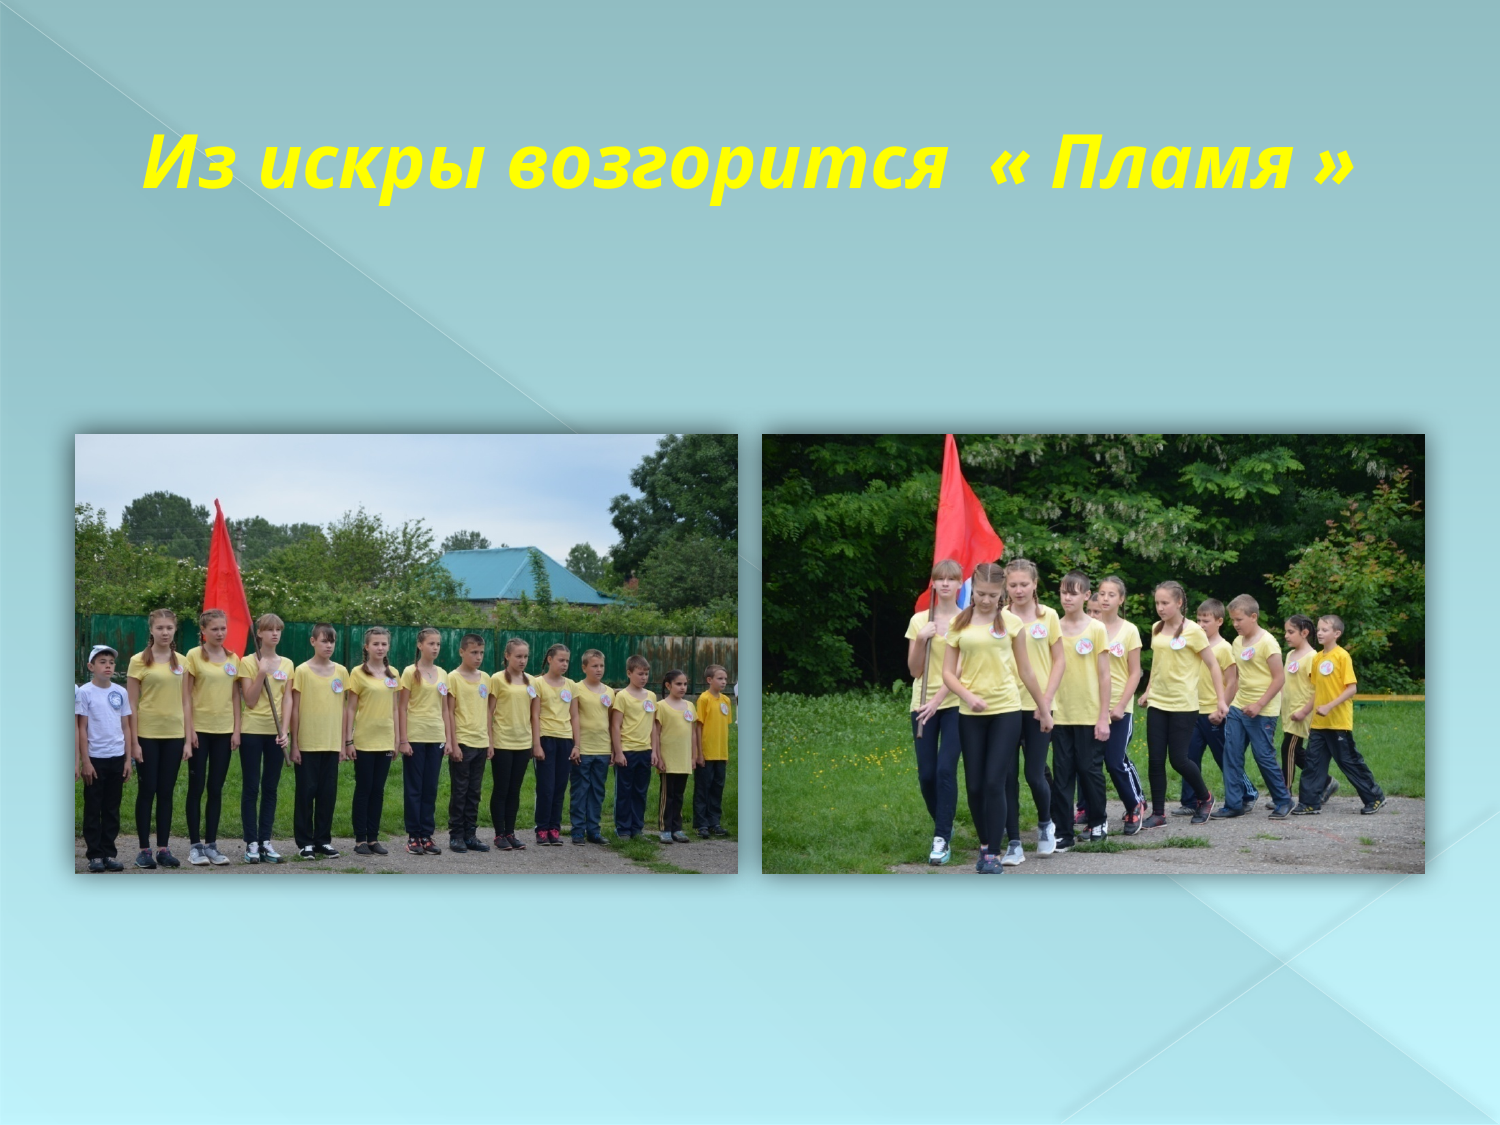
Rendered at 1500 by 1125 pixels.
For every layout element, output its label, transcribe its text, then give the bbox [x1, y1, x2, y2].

title Из искры возгорится « Пламя » [75, 43, 1425, 274]
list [74, 434, 738, 874]
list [762, 434, 1426, 874]
